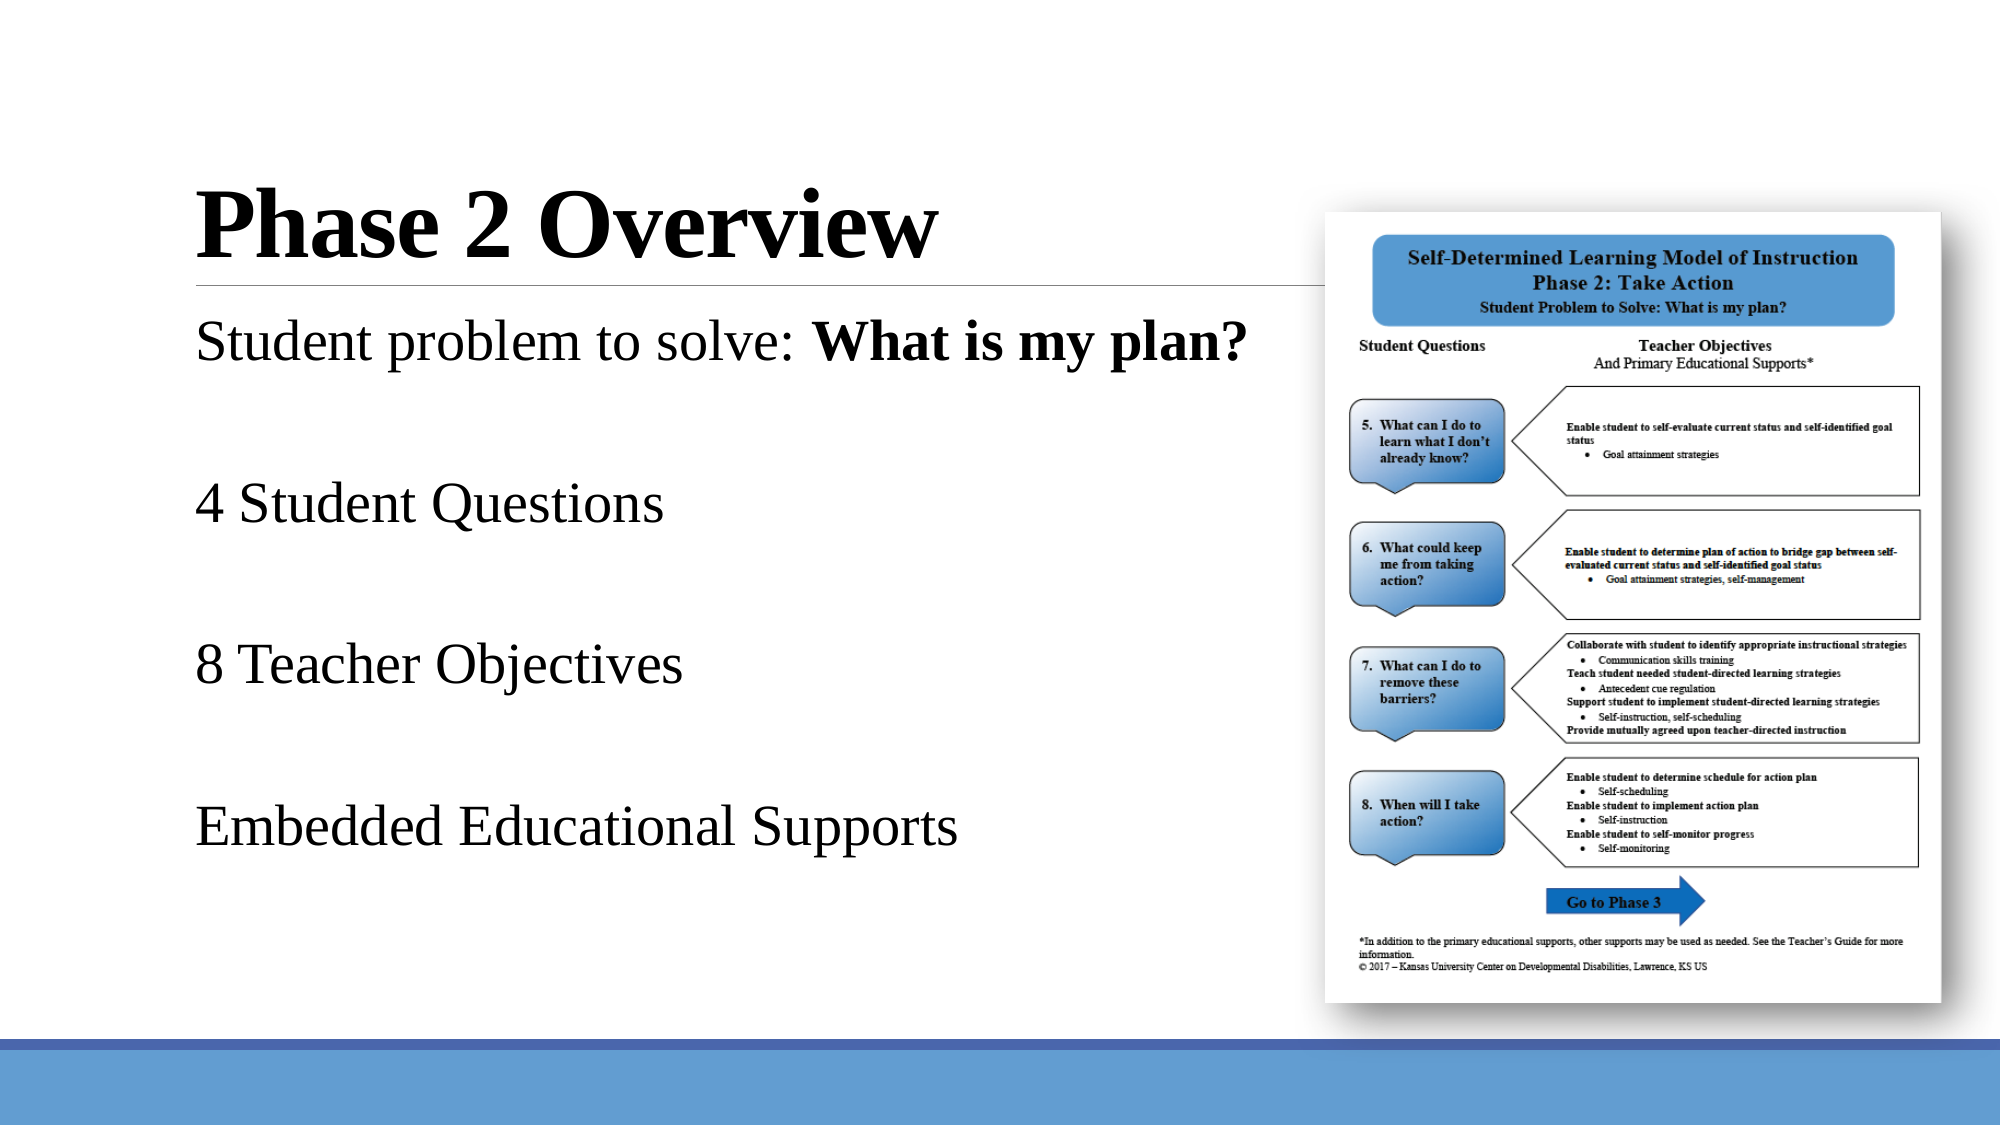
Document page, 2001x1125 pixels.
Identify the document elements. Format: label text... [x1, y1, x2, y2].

title Phase 2 Overview [180, 47, 1830, 285]
list Student problem to solve: What is my plan? 4 Student Questions 8 Teacher Objectives Embedded Educational Supports [180, 302, 1307, 963]
picture [1324, 211, 1942, 1004]
